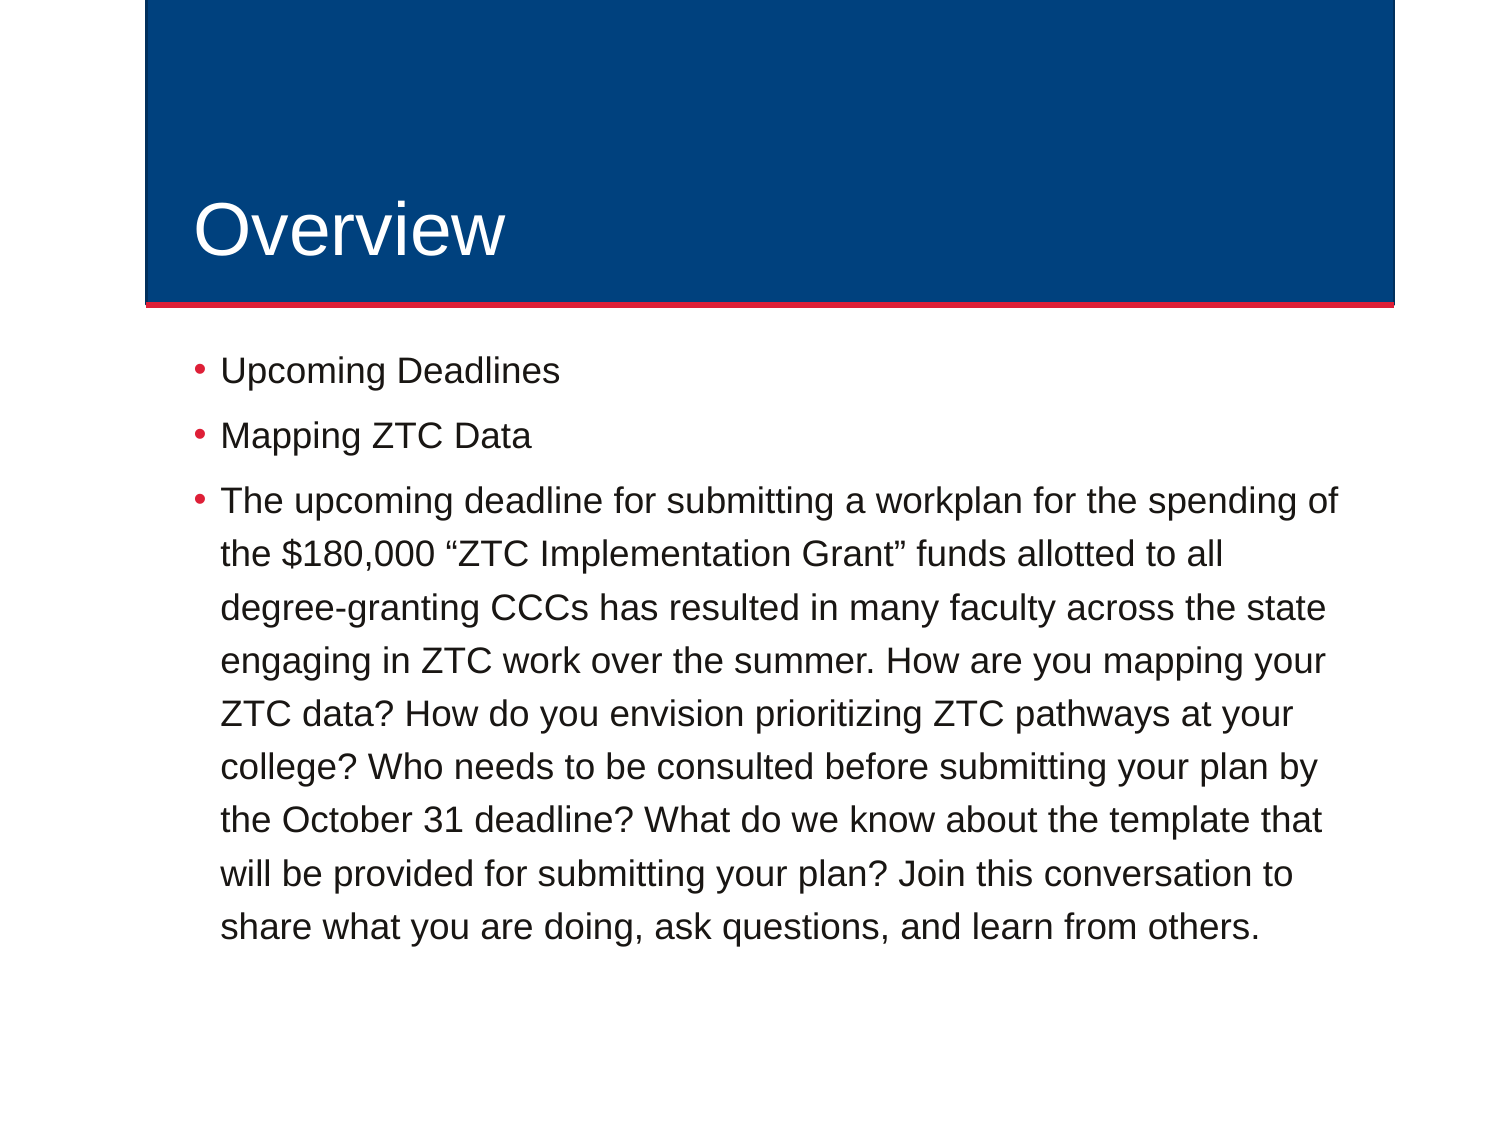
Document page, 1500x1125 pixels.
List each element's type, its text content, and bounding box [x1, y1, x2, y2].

title Overview [178, 132, 1361, 280]
list Upcoming Deadlines Mapping ZTC Data The upcoming deadline for submitting a workplan for the spending of the $180,000 “ZTC Implementation Grant” funds allotted to all degree-granting CCCs has resulted in many faculty across the state engaging in ZTC work over the summer. How are you mapping your ZTC data? How do you envision prioritizing ZTC pathways at your college? Who needs to be consulted before submitting your plan by the October 31 deadline? What do we know about the template that will be provided for submitting your plan? Join this conversation to share what you are doing, ask questions, and learn from others. [178, 330, 1361, 994]
